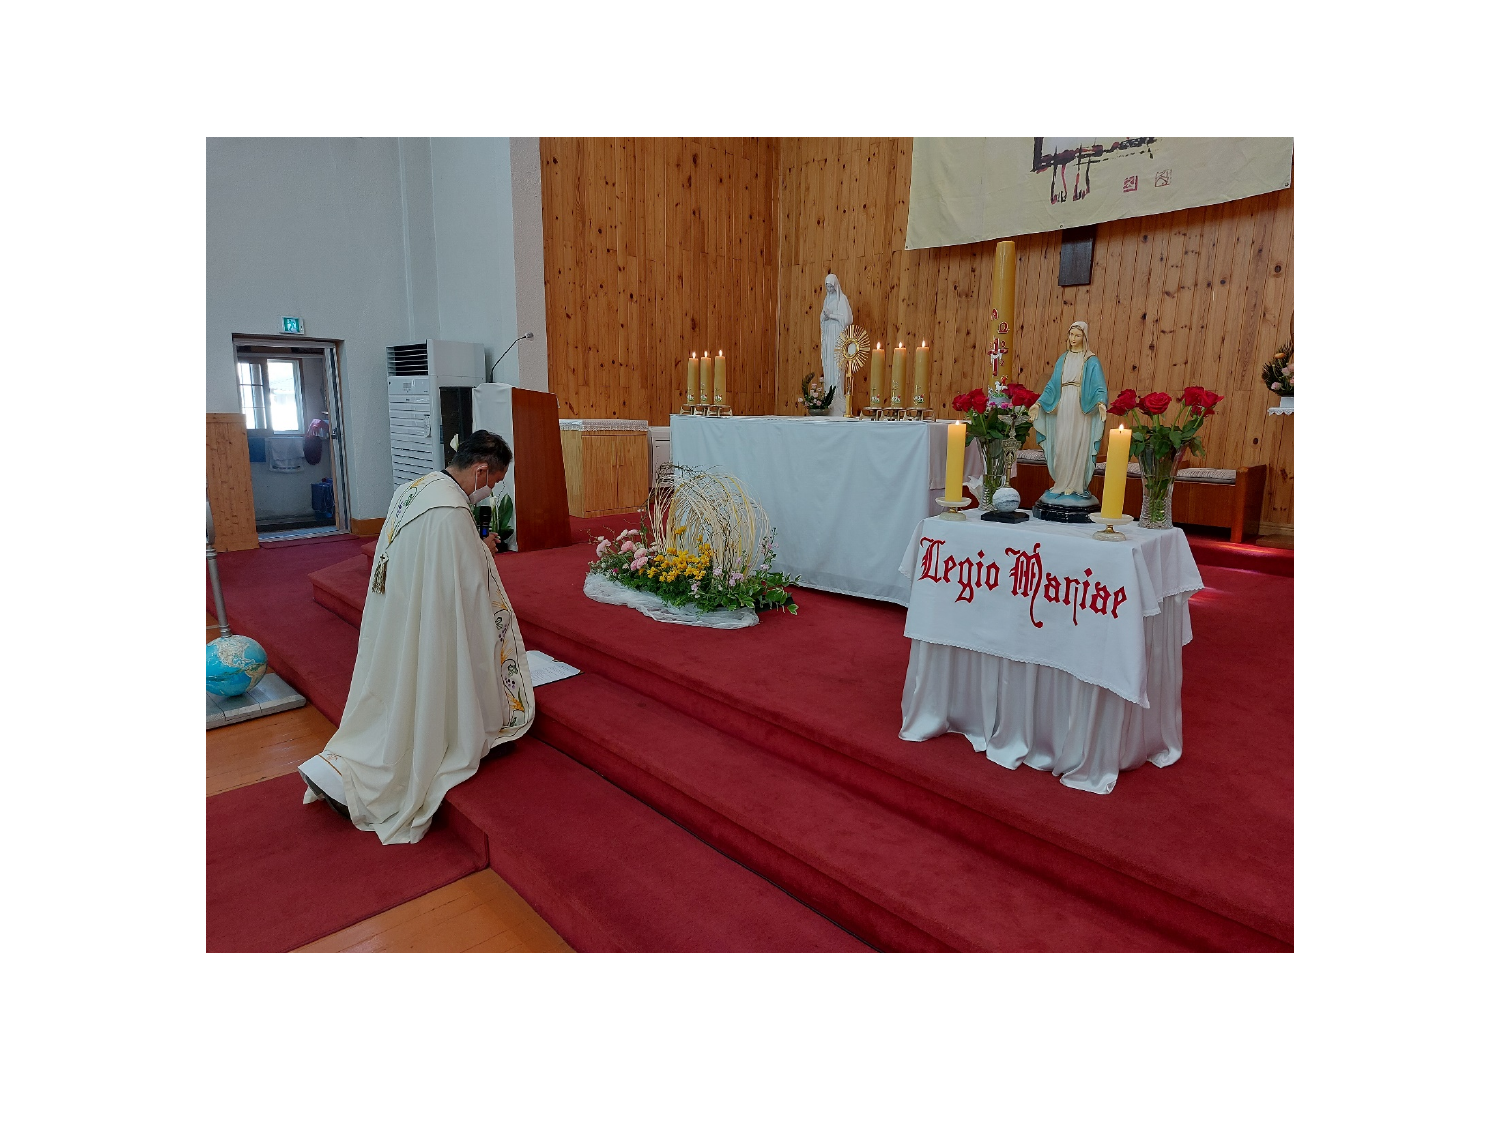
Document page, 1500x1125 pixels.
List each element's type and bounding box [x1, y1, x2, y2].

list [206, 136, 1294, 953]
